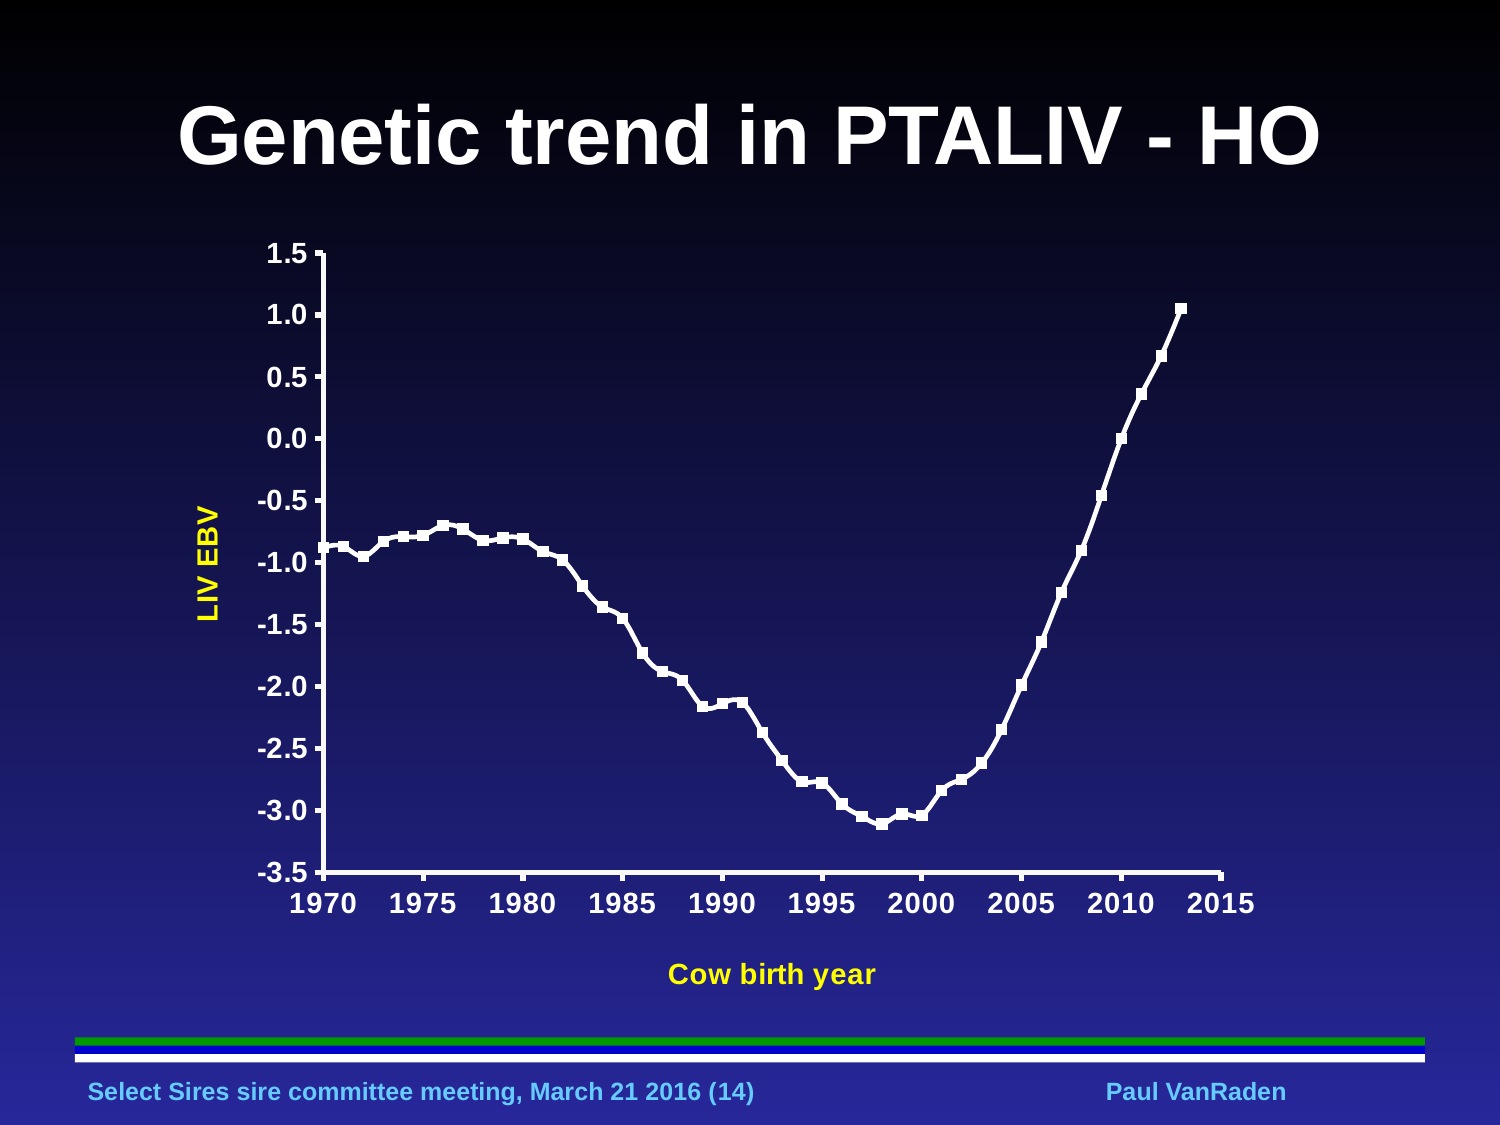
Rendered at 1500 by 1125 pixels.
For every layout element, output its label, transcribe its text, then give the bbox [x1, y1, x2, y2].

chart [99, 187, 1363, 1001]
title Genetic trend in PTALIV - HO [37, 37, 1463, 226]
